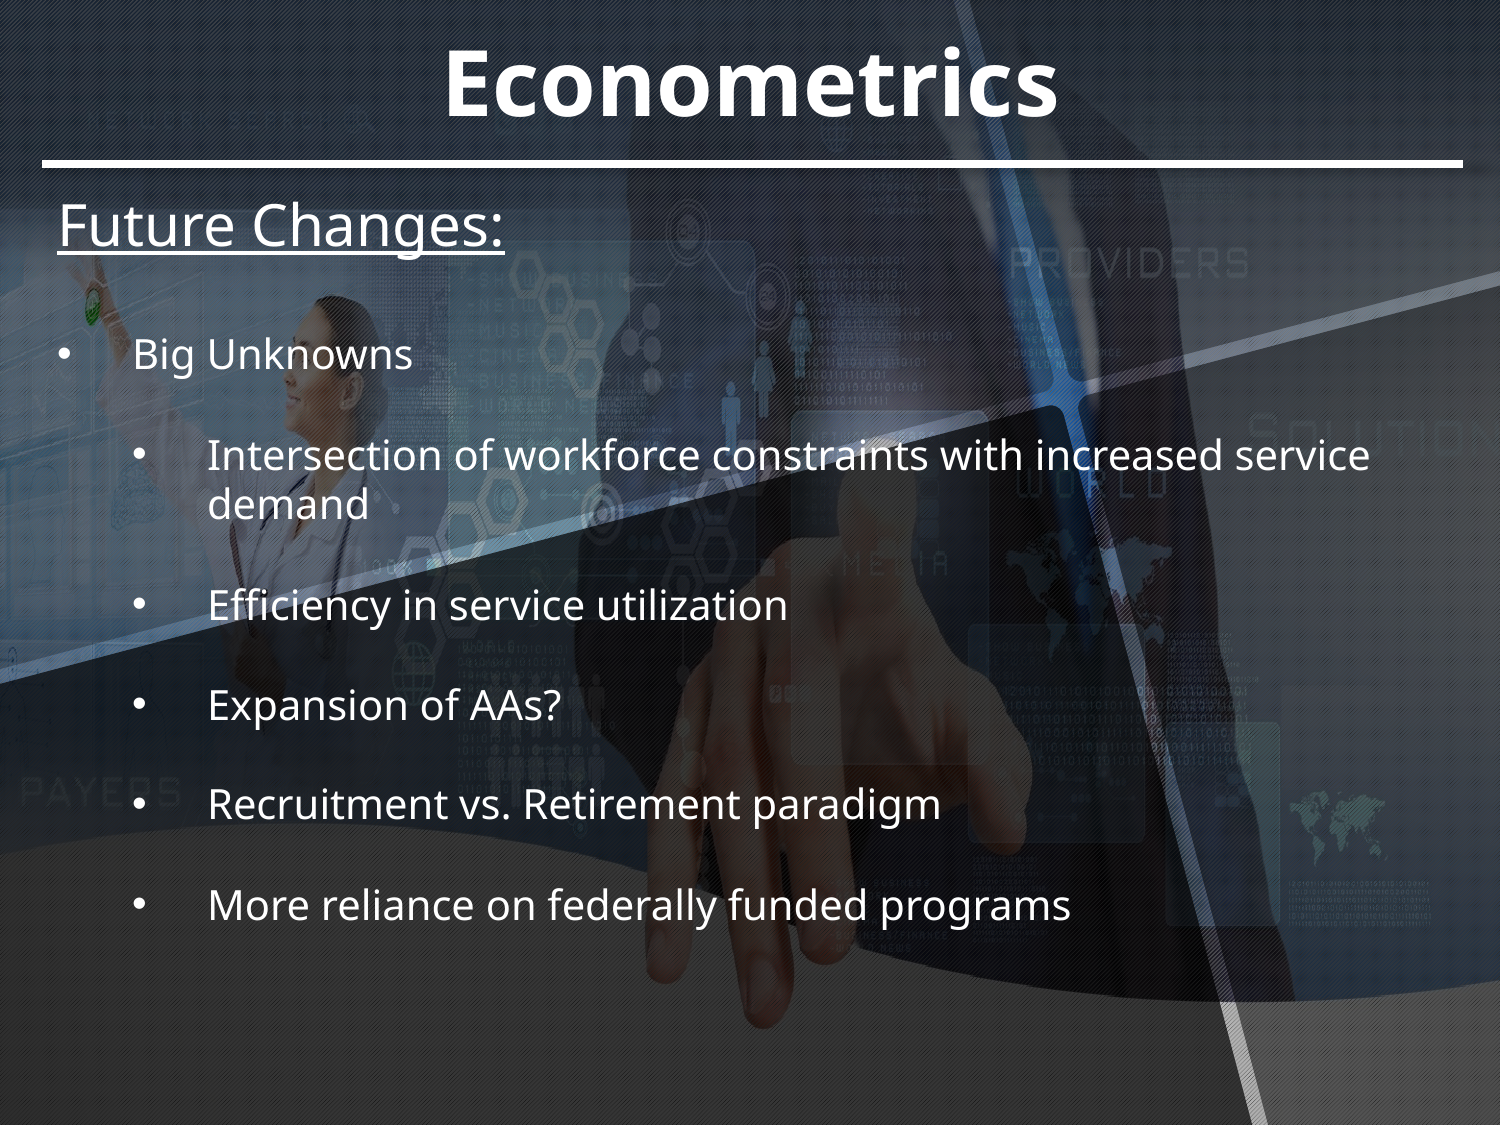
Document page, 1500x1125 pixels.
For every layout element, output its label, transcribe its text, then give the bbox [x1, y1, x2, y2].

text_box Future Changes: Big Unknowns Intersection of workforce constraints with increased service demand Efficiency in service utilization Expansion of AAs? Recruitment vs. Retirement paradigm More reliance on federally funded programs [42, 180, 1463, 1125]
title Econometrics [40, 20, 1461, 161]
